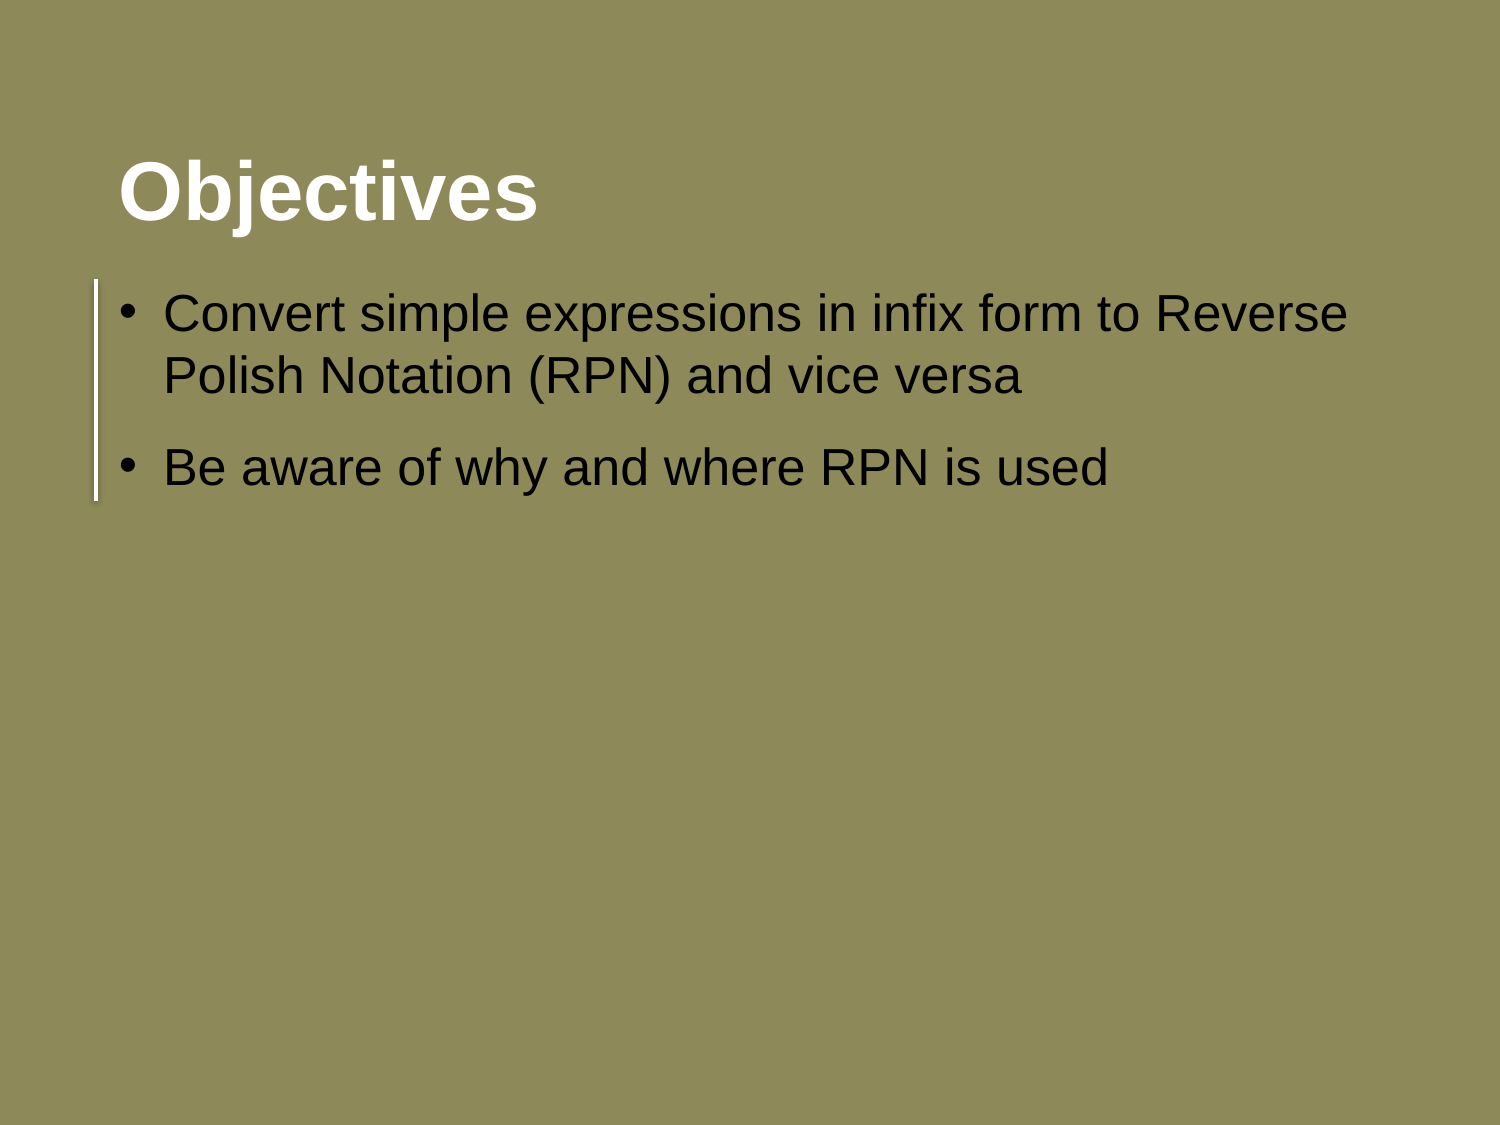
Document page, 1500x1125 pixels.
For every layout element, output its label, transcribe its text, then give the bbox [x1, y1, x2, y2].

list Convert simple expressions in infix form to Reverse Polish Notation (RPN) and vice versa Be aware of why and where RPN is used [118, 279, 1409, 1087]
list Objectives [118, 148, 1401, 259]
